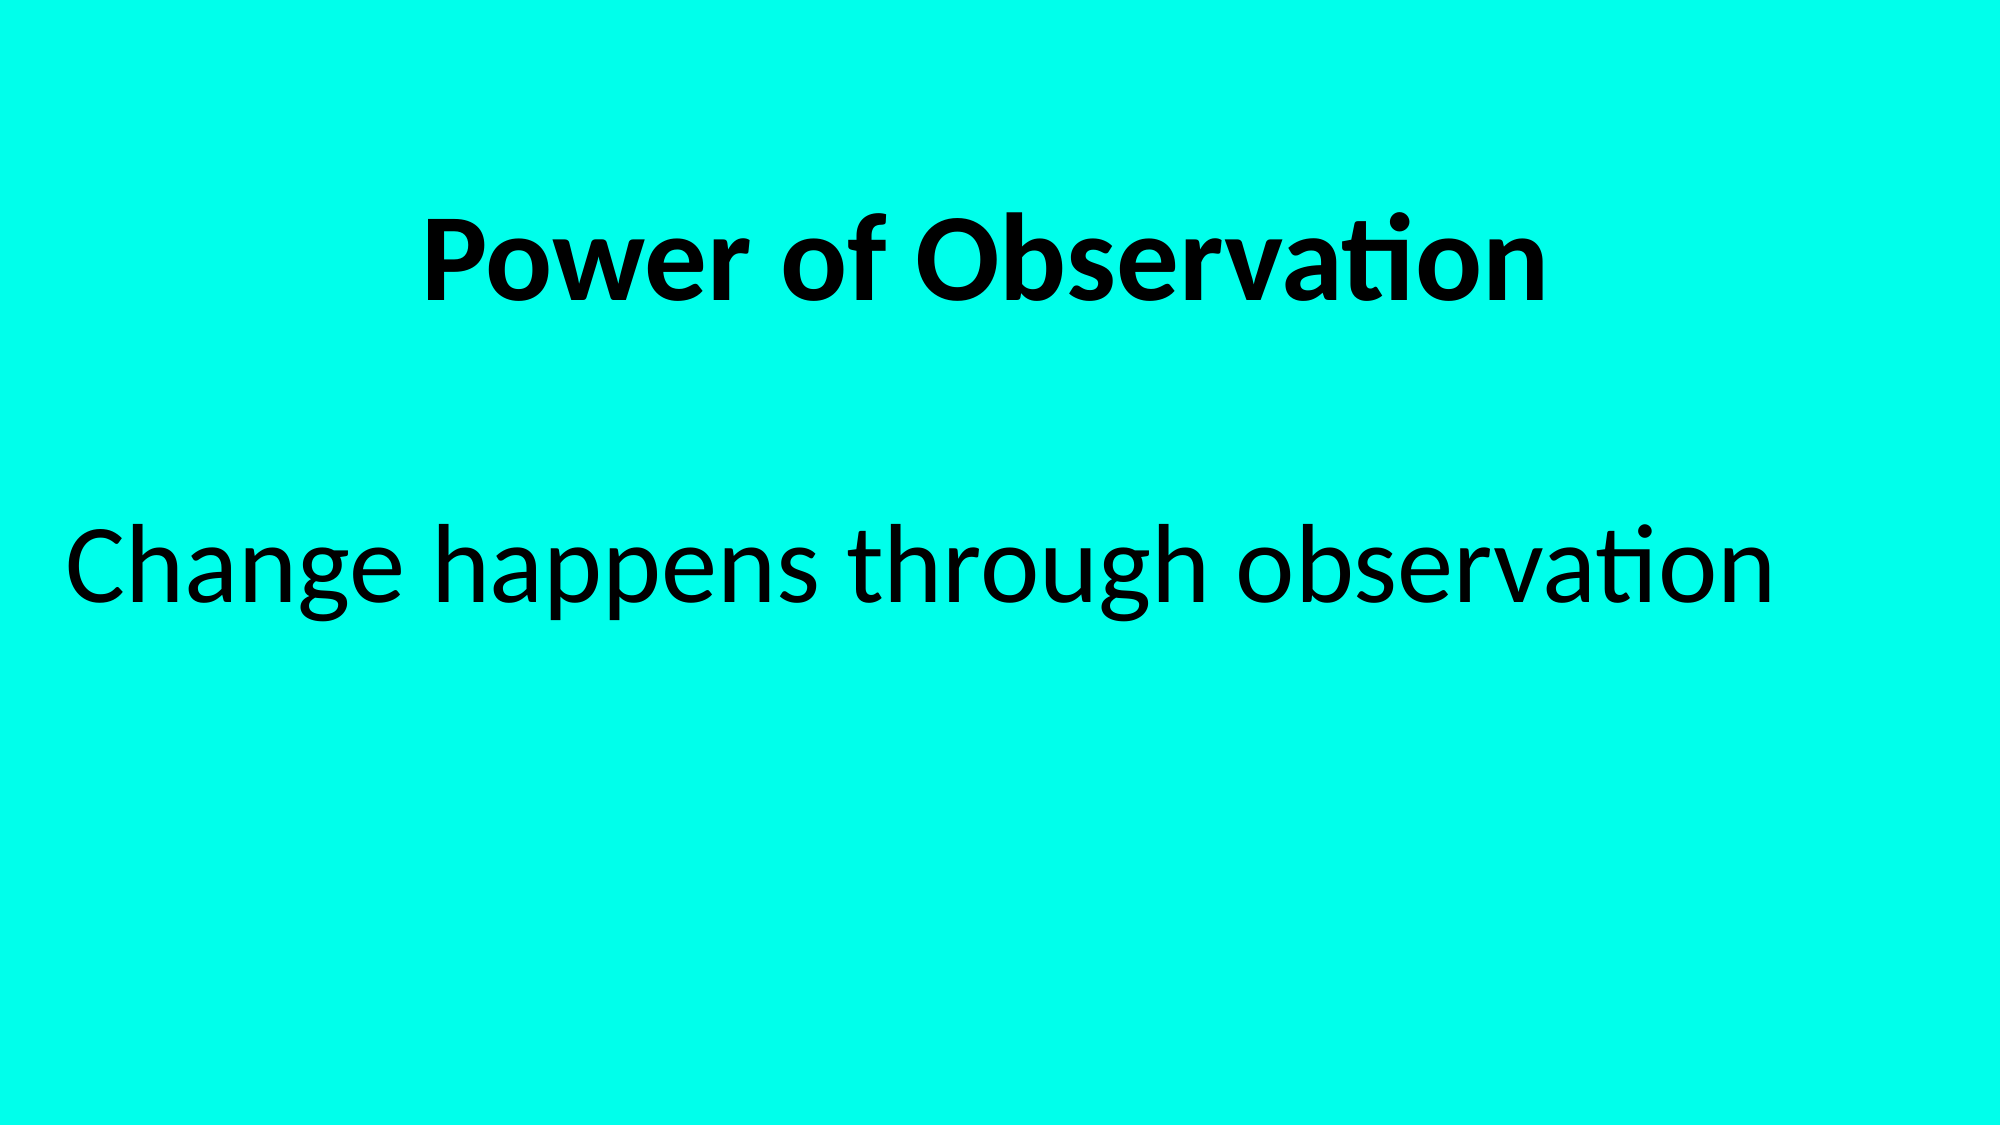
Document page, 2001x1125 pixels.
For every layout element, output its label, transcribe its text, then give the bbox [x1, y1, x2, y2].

text_box Power of Observation Change happens through observation [0, 167, 1972, 633]
